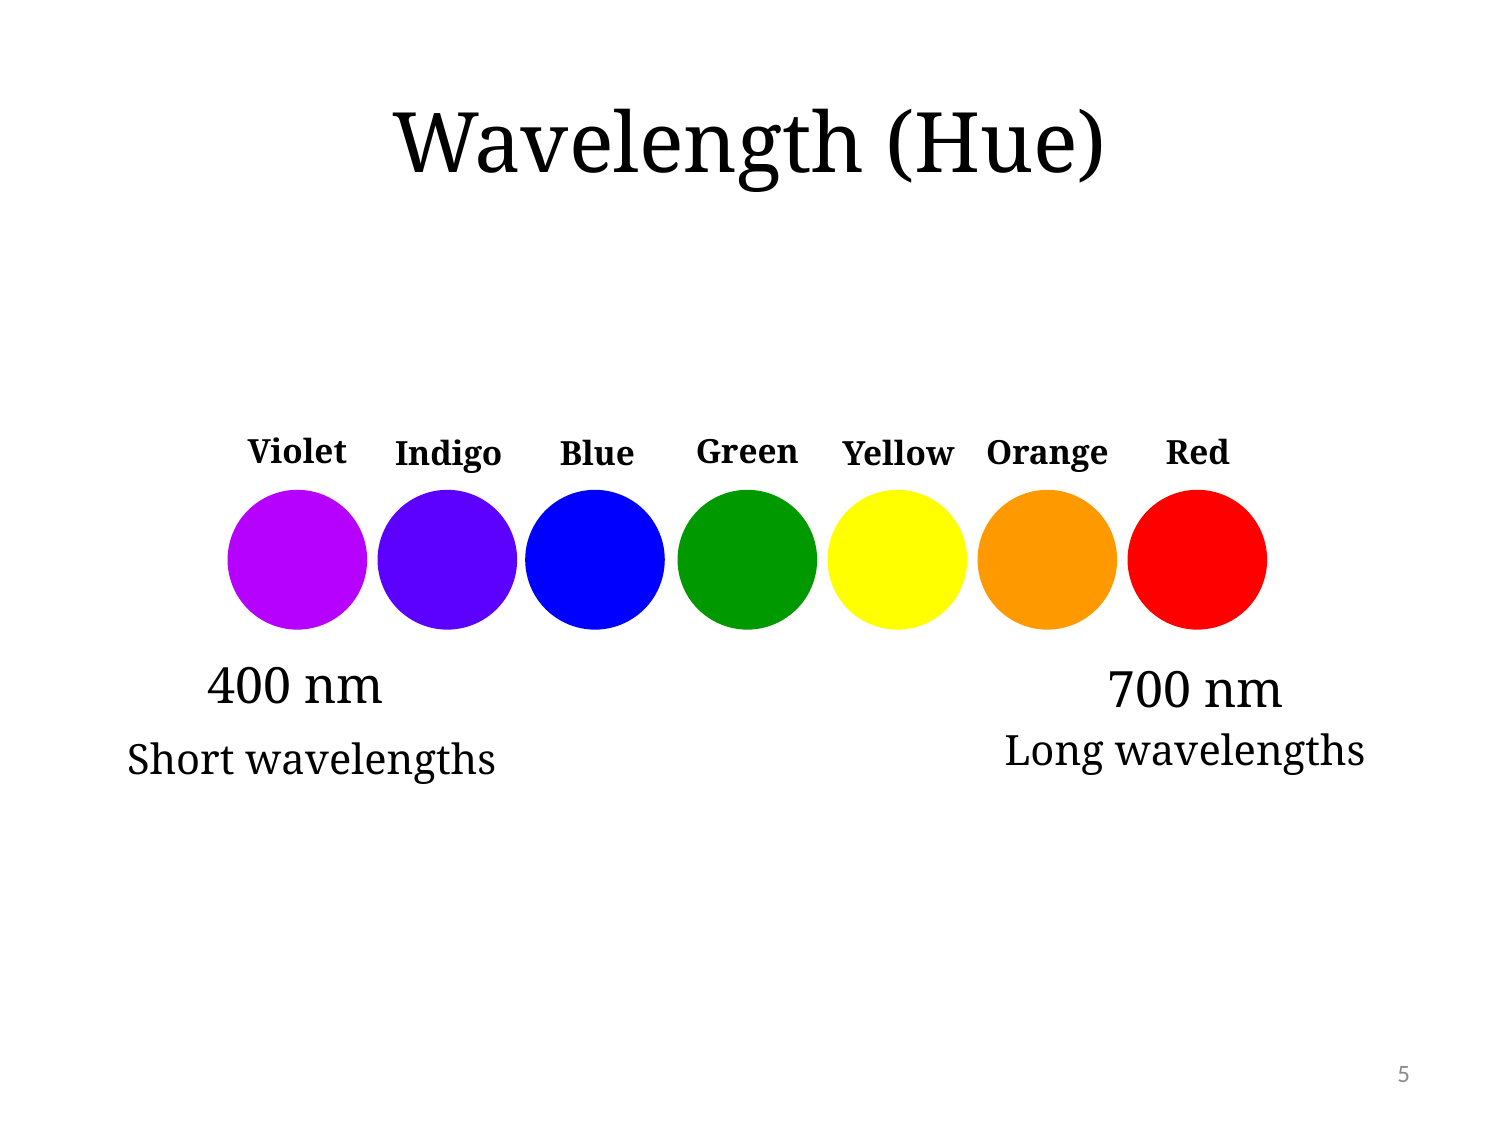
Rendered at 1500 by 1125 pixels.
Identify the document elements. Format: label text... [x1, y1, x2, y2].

text_box 700 nm [1092, 649, 1299, 716]
text_box [977, 489, 1118, 630]
text_box Green [681, 423, 814, 478]
title Wavelength (Hue) [75, 45, 1425, 233]
text_box Orange [971, 424, 1124, 479]
text_box [227, 489, 368, 630]
text_box 400 nm [192, 645, 399, 721]
text_box Blue [544, 424, 650, 480]
text_box Long wavelengths [989, 716, 1381, 781]
text_box [677, 489, 818, 630]
text_box [1127, 489, 1268, 630]
text_box [525, 489, 665, 630]
slide_number 5 [1074, 1042, 1425, 1103]
text_box [827, 489, 968, 630]
text_box Indigo [380, 424, 518, 480]
text_box Yellow [827, 424, 970, 480]
text_box Short wavelengths [112, 725, 512, 790]
text_box Red [1150, 424, 1245, 479]
text_box [377, 489, 518, 630]
text_box Violet [232, 422, 363, 478]
